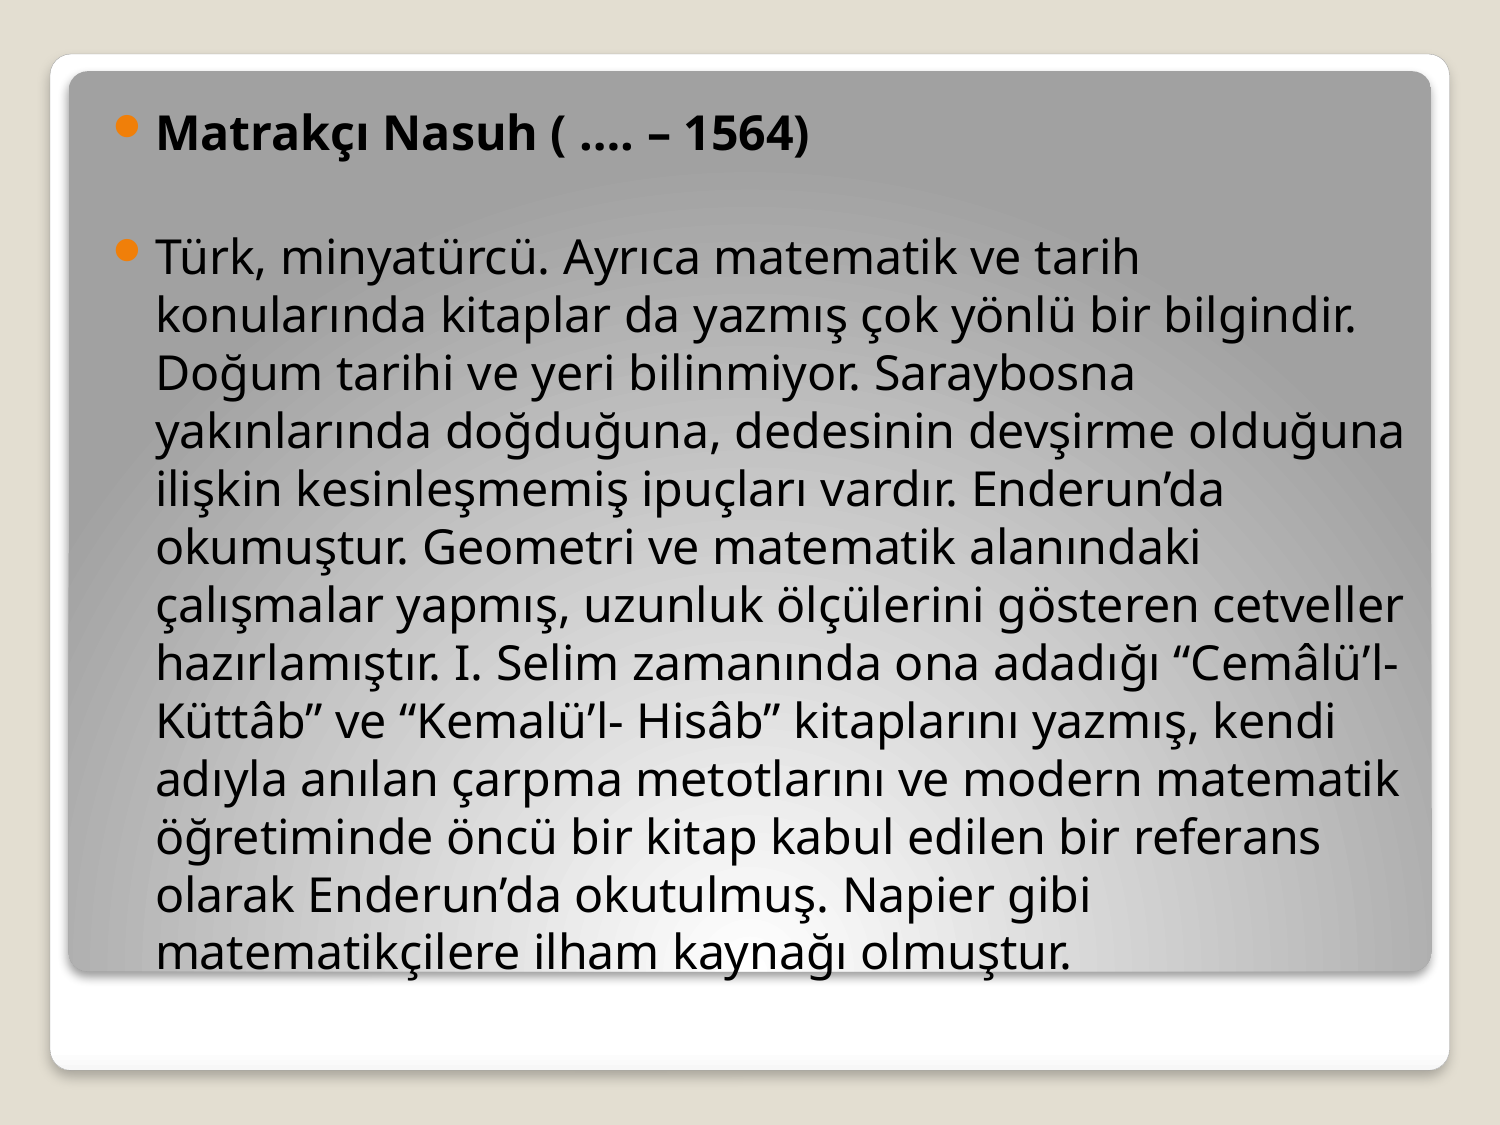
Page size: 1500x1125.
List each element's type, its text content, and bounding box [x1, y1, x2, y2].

list Matrakçı Nasuh ( …. – 1564) Türk, minyatürcü. Ayrıca matematik ve tarih konularında kitaplar da yazmış çok yönlü bir bilgindir. Doğum tarihi ve yeri bilinmiyor. Saraybosna yakınlarında doğduğuna, dedesinin devşirme olduğuna ilişkin kesinleşmemiş ipuçları vardır. Enderun’da okumuştur. Geometri ve matematik alanındaki çalışmalar yapmış, uzunluk ölçülerini gösteren cetveller hazırlamıştır. I. Selim zamanında ona adadığı “Cemâlü’l-Küttâb” ve “Kemalü’l- Hisâb” kitaplarını yazmış, kendi adıyla anılan çarpma metotlarını ve modern matematik öğretiminde öncü bir kitap kabul edilen bir referans olarak Enderun’da okutulmuş. Napier gibi matematikçilere ilham kaynağı olmuştur. [82, 86, 1425, 1055]
